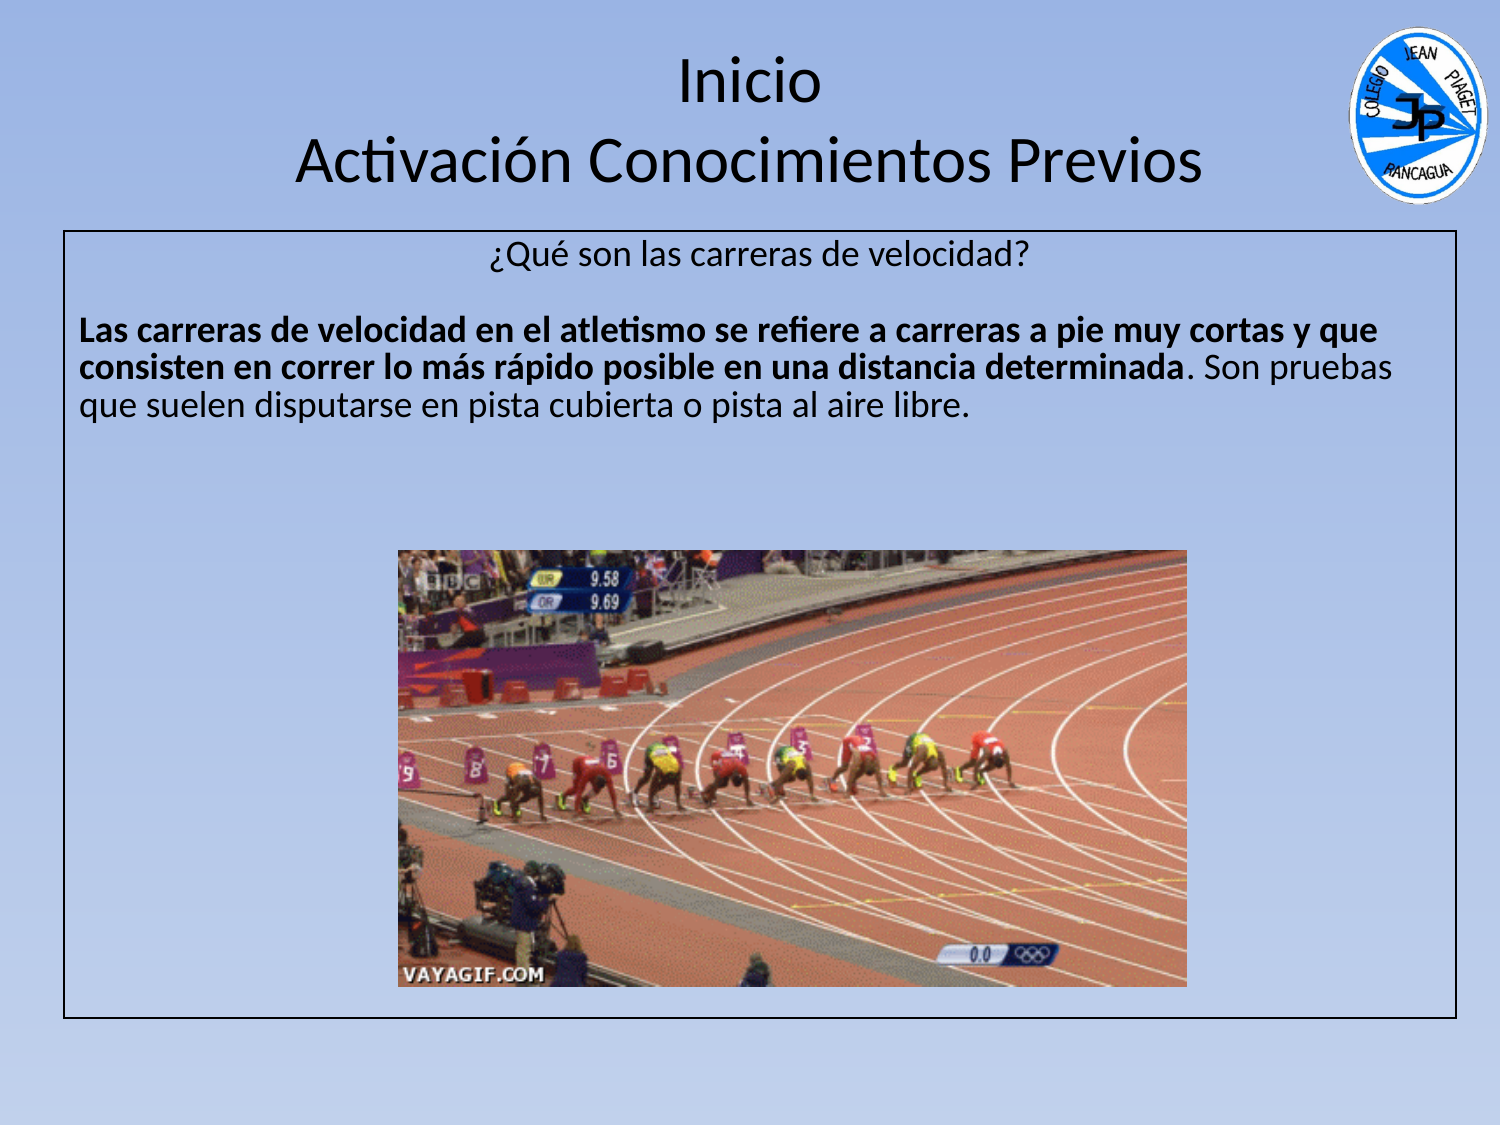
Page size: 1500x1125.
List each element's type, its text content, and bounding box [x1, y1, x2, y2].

table_header ¿Qué son las carreras de velocidad? Las carreras de velocidad en el atletismo se refiere a carreras a pie muy cortas y que consisten en correr lo más rápido posible en una distancia determinada. Son pruebas que suelen disputarse en pista cubierta o pista al aire libre. [65, 232, 1455, 1017]
picture [398, 550, 1188, 988]
title Inicio Activación Conocimientos Previos [70, 6, 1429, 225]
picture [1316, 24, 1500, 207]
